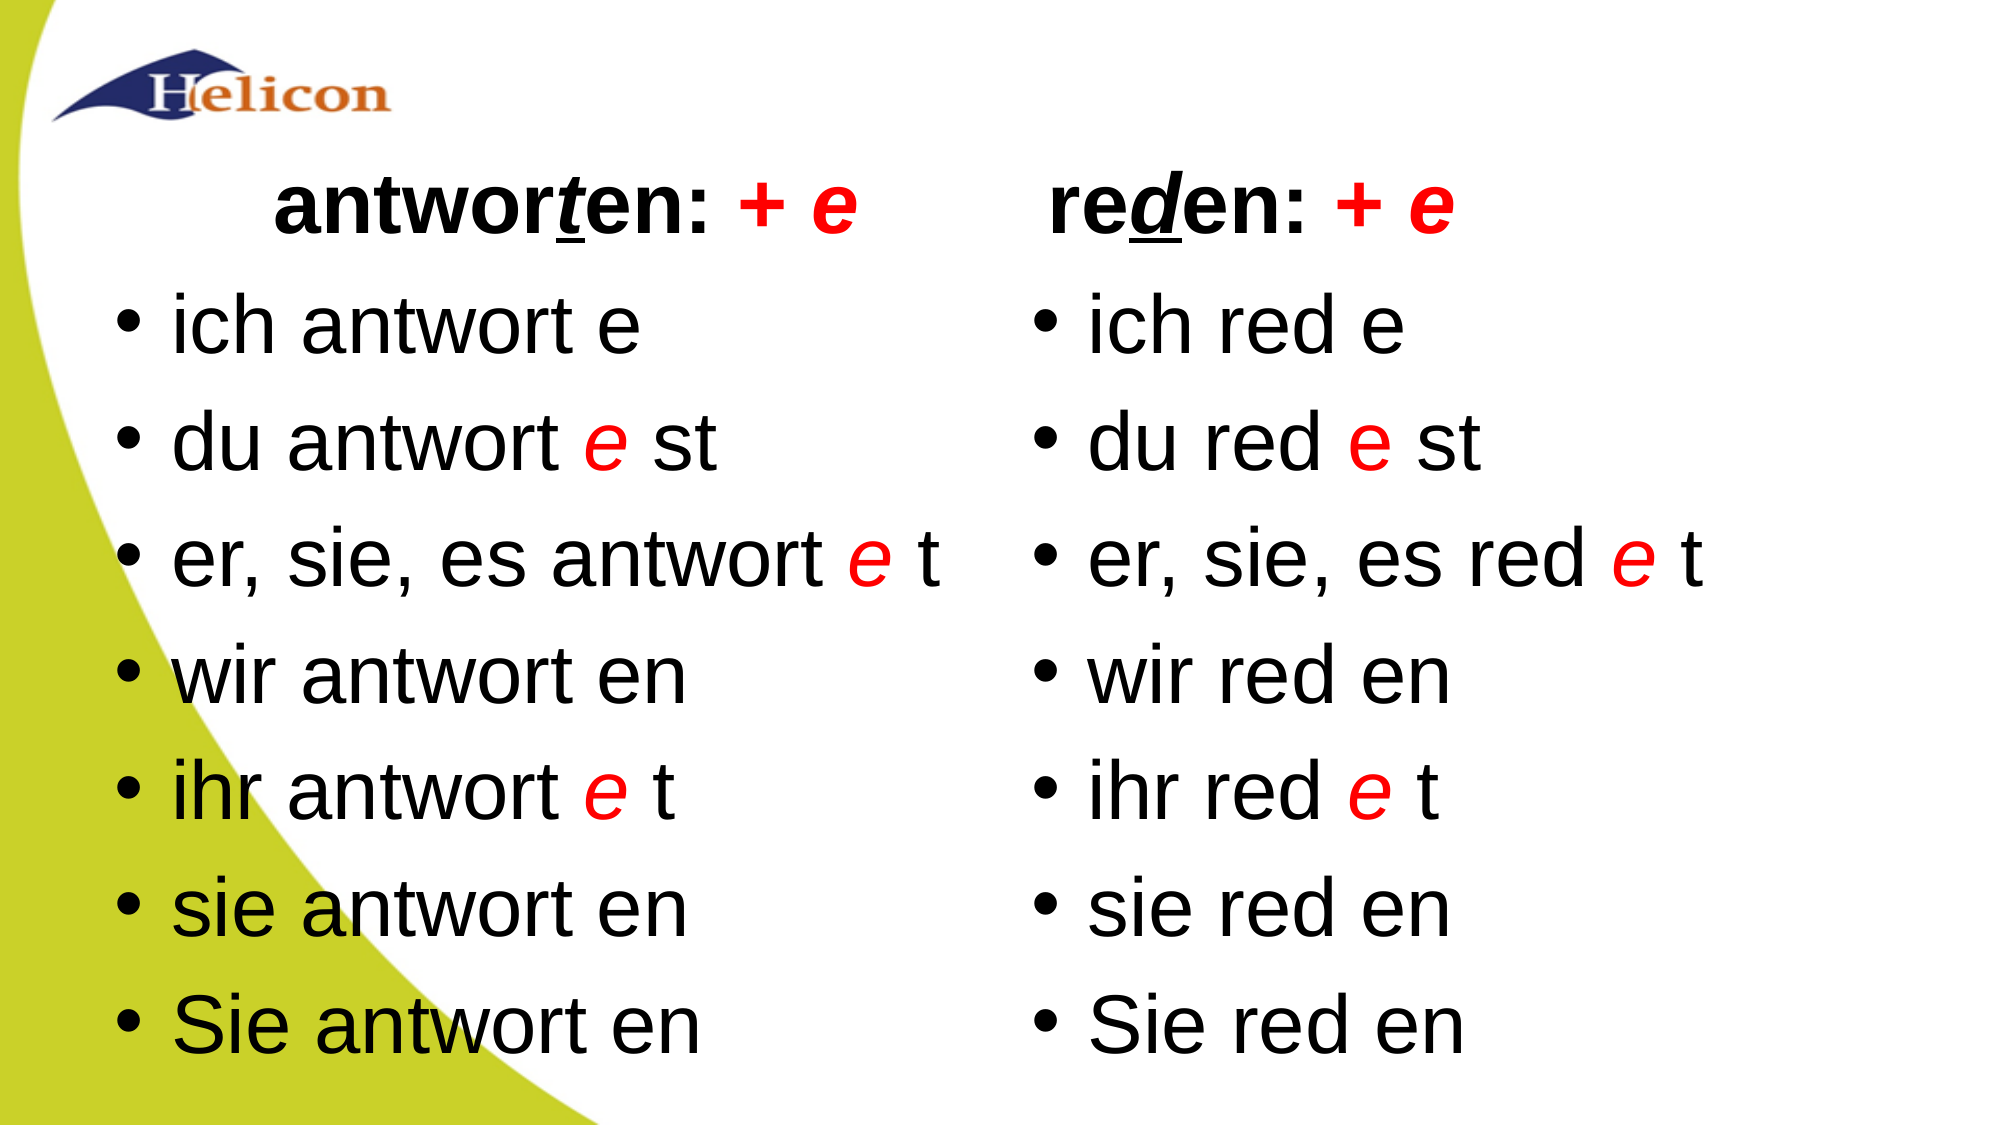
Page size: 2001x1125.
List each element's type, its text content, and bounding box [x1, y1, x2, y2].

list ich red e du red e st er, sie, es red e t wir red en ihr red e t sie red en Sie red en [1016, 262, 1900, 1005]
list ich antwort e du antwort e st er, sie, es antwort e t wir antwort en ihr antwort e t sie antwort en Sie antwort en [99, 262, 984, 1005]
title antworten: + e reden: + e [83, 105, 1884, 294]
picture [0, 0, 2000, 1125]
